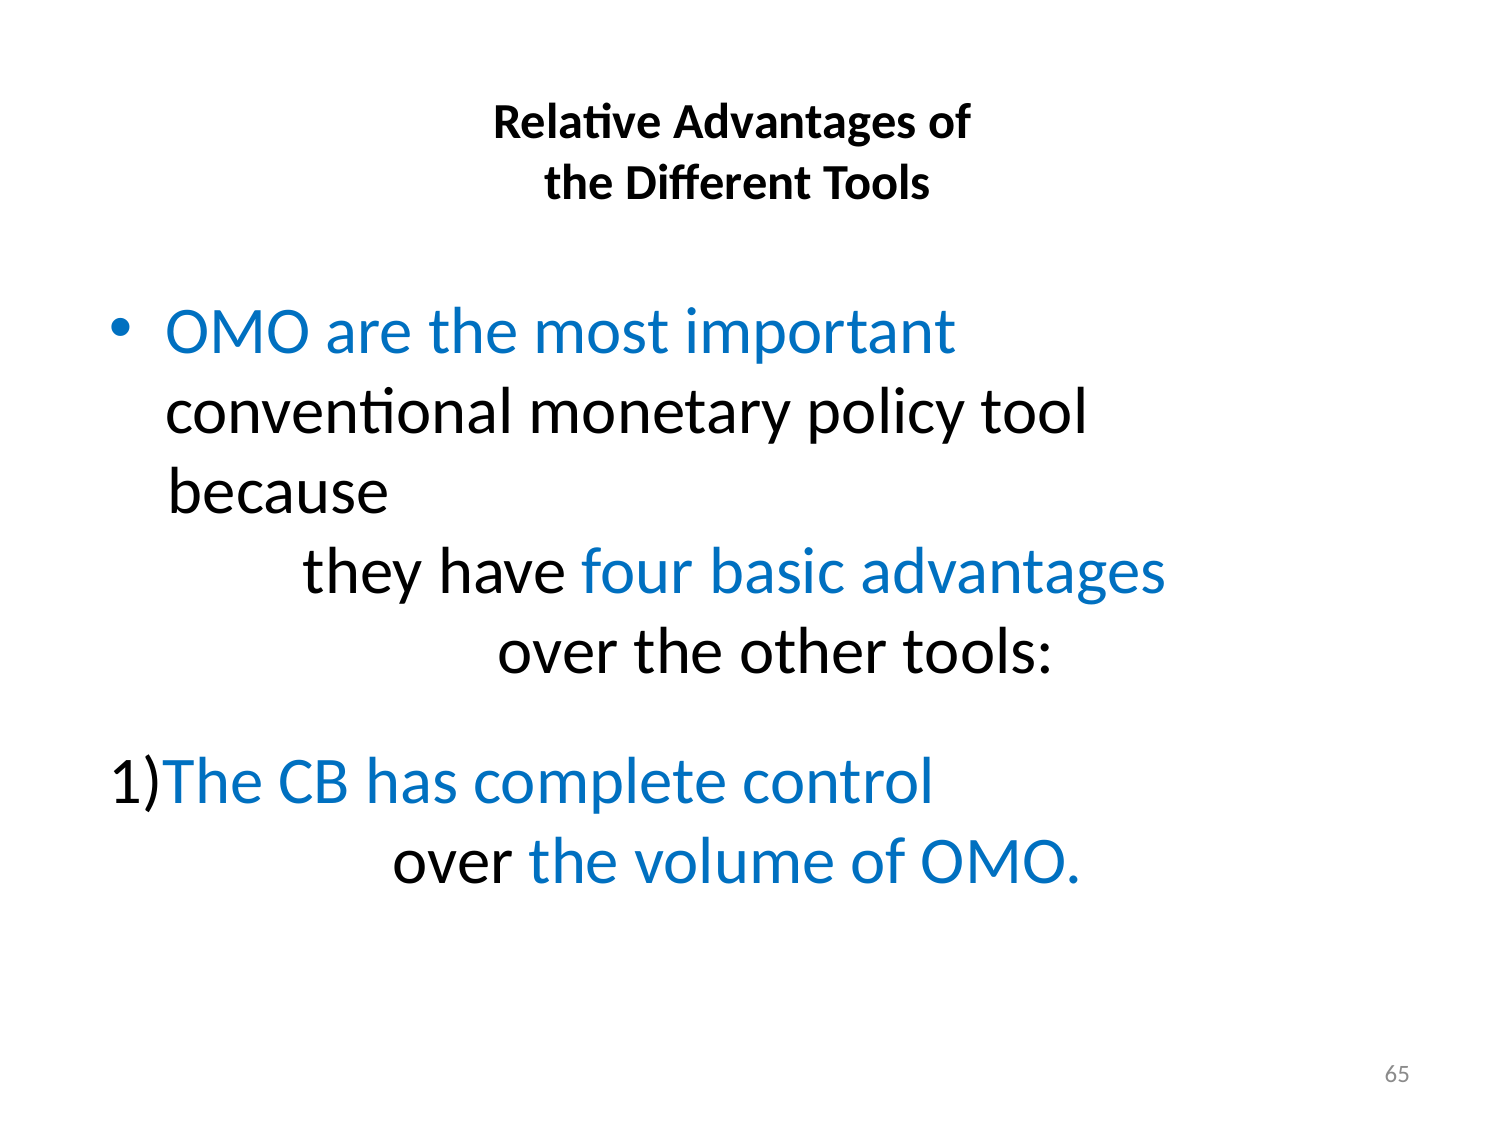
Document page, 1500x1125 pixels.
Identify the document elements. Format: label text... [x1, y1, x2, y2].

list OMO are the most important conventional monetary policy tool because they have four basic advantages over the other tools: 1)The CB has complete control over the volume of OMO. [93, 278, 1447, 1125]
title Relative Advantages of the Different Tools [41, 19, 1436, 279]
slide_number 65 [1074, 1042, 1425, 1103]
